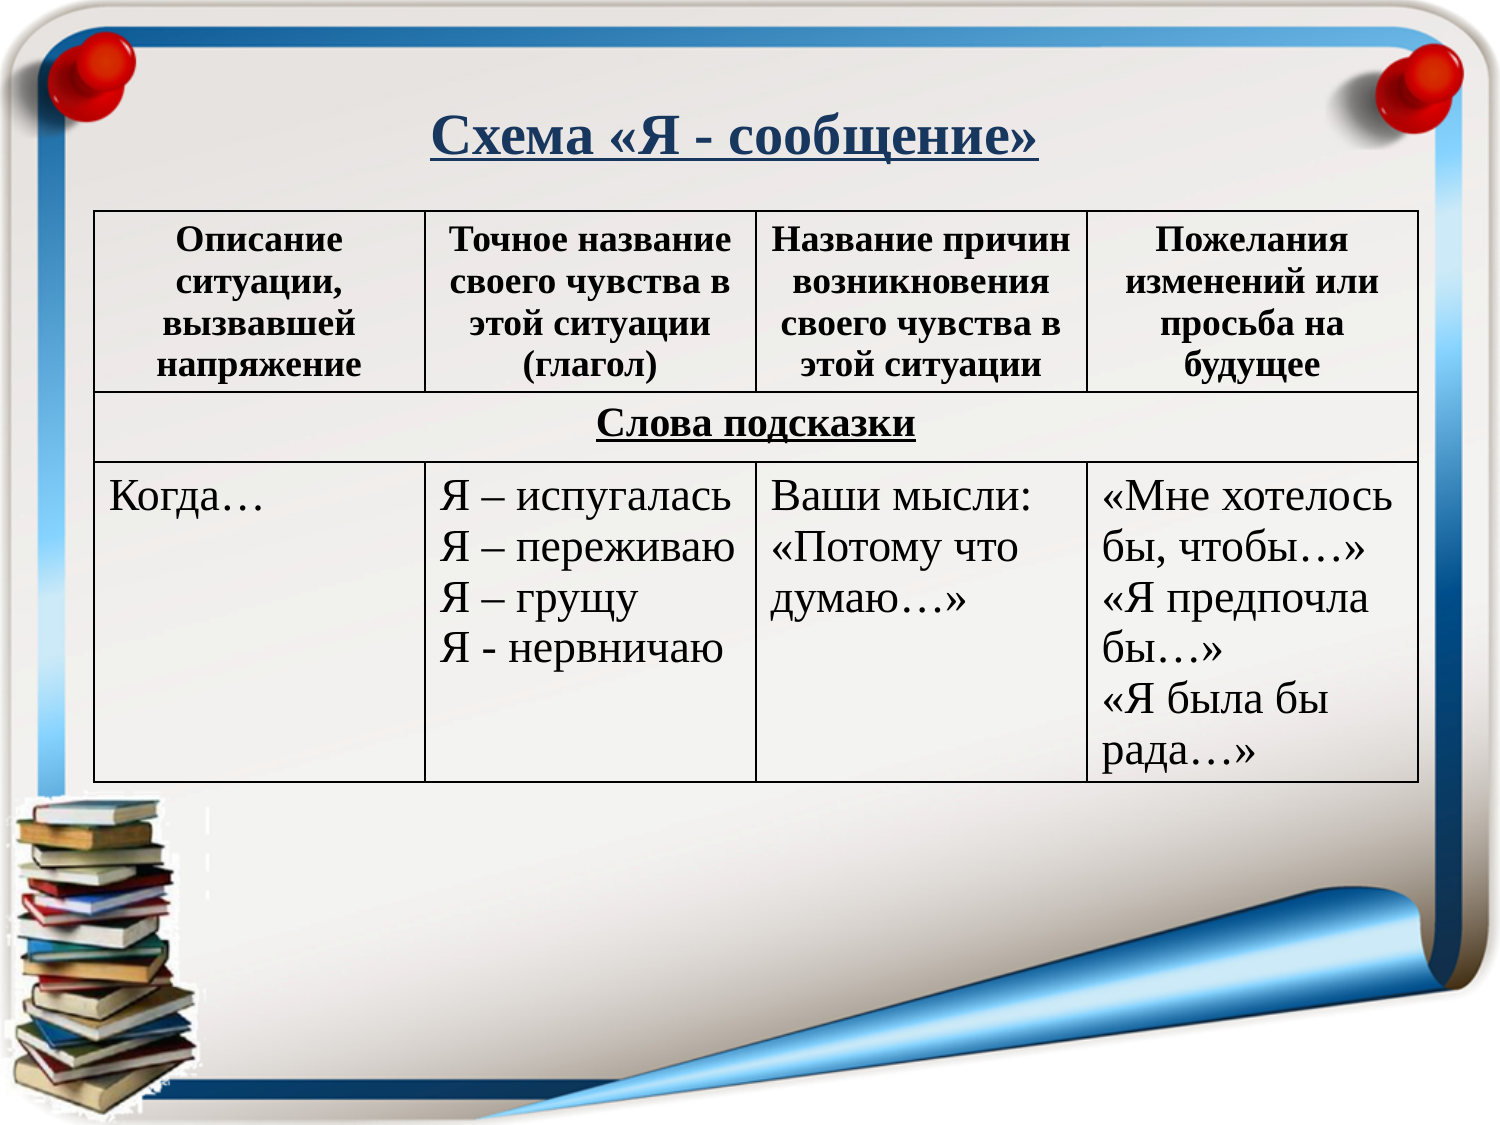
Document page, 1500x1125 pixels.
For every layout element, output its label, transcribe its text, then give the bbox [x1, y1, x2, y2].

table_header Пожелания изменений или просьба на будущее [1088, 212, 1417, 391]
table_header Точное название своего чувства в этой ситуации (глагол) [426, 212, 755, 391]
table_header Название причин возникновения своего чувства в этой ситуации [757, 212, 1086, 391]
table_cell Я – испугалась Я – переживаю Я – грущу Я - нервничаю [426, 463, 755, 781]
table_cell Слова подсказки [95, 393, 1417, 461]
picture [0, 0, 1500, 1125]
title Схема «Я - сообщение» [171, 0, 1299, 210]
table_cell Когда… [95, 463, 424, 781]
table_cell «Мне хотелось бы, чтобы…» «Я предпочла бы…» «Я была бы рада…» [1088, 463, 1417, 781]
table_cell Ваши мысли: «Потому что думаю…» [757, 463, 1086, 781]
table_header Описание ситуации, вызвавшей напряжение [95, 212, 424, 391]
